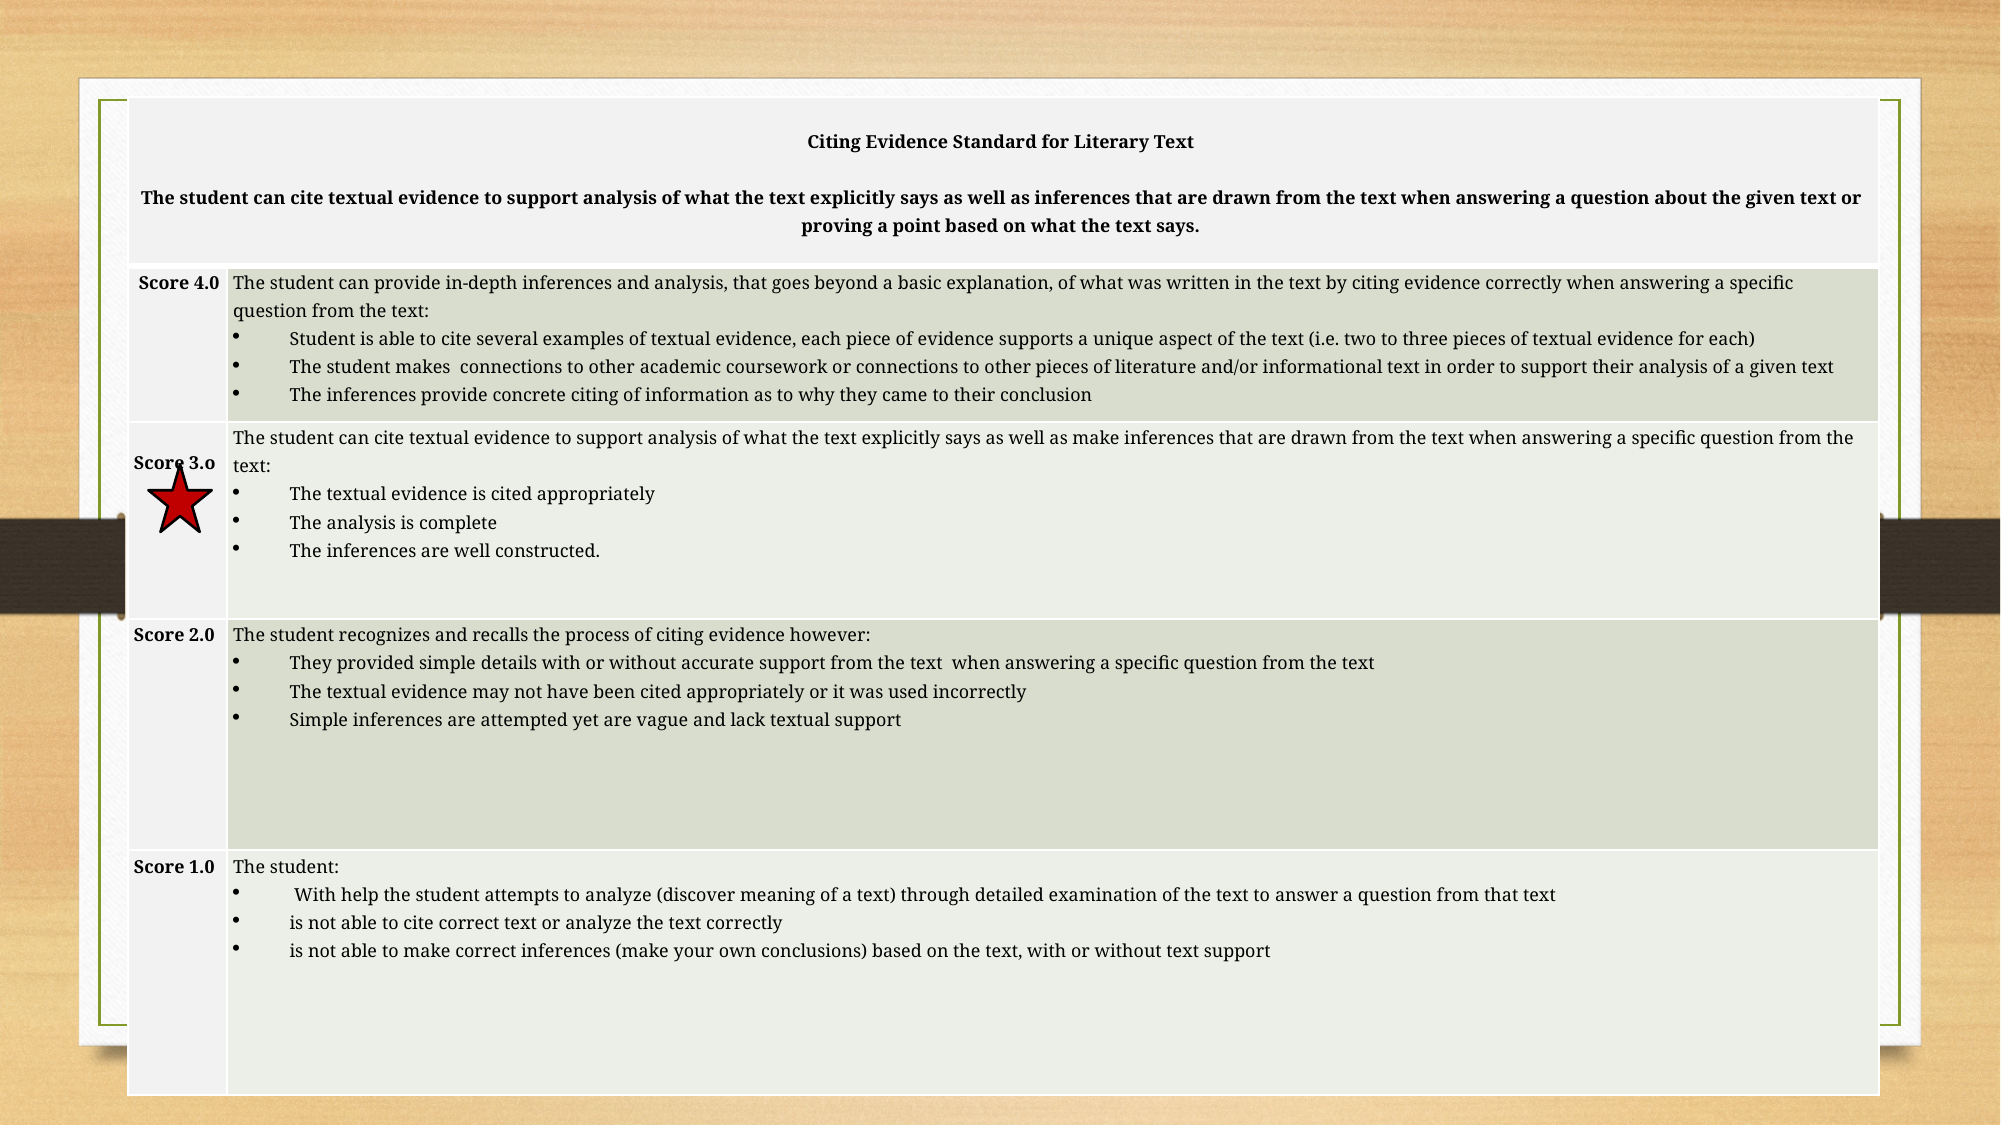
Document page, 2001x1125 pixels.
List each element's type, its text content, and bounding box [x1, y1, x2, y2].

text_box [609, 494, 2000, 570]
text_box [609, 419, 2000, 494]
picture [0, 0, 2001, 1125]
table_cell Score 3.o [129, 423, 226, 618]
table_cell Score 2.0 [129, 620, 226, 849]
table_header Citing Evidence Standard for Literary Text The student can cite textual evidence to support analysis of what the text explicitly says as well as inferences that are drawn from the text when answering a question about the given text or proving a point based on what the text says. [129, 98, 1878, 263]
text_box [147, 463, 213, 534]
table_cell The student can cite textual evidence to support analysis of what the text explicitly says as well as make inferences that are drawn from the text when answering a specific question from the text: The textual evidence is cited appropriately The analysis is complete The inferences are well constructed. [228, 423, 1878, 618]
table_cell The student can provide in-depth inferences and analysis, that goes beyond a basic explanation, of what was written in the text by citing evidence correctly when answering a specific question from the text: Student is able to cite several examples of textual evidence, each piece of evidence supports a unique aspect of the text (i.e. two to three pieces of textual evidence for each) The student makes connections to other academic coursework or connections to other pieces of literature and/or informational text in order to support their analysis of a given text The inferences provide concrete citing of information as to why they came to their conclusion [228, 269, 1878, 421]
table_cell Score 1.0 [129, 851, 226, 1094]
table_cell Score 4.0 [129, 269, 226, 421]
table_cell The student recognizes and recalls the process of citing evidence however: They provided simple details with or without accurate support from the text when answering a specific question from the text The textual evidence may not have been cited appropriately or it was used incorrectly Simple inferences are attempted yet are vague and lack textual support [228, 620, 1878, 849]
table_cell The student: With help the student attempts to analyze (discover meaning of a text) through detailed examination of the text to answer a question from that text is not able to cite correct text or analyze the text correctly is not able to make correct inferences (make your own conclusions) based on the text, with or without text support [228, 851, 1878, 1094]
